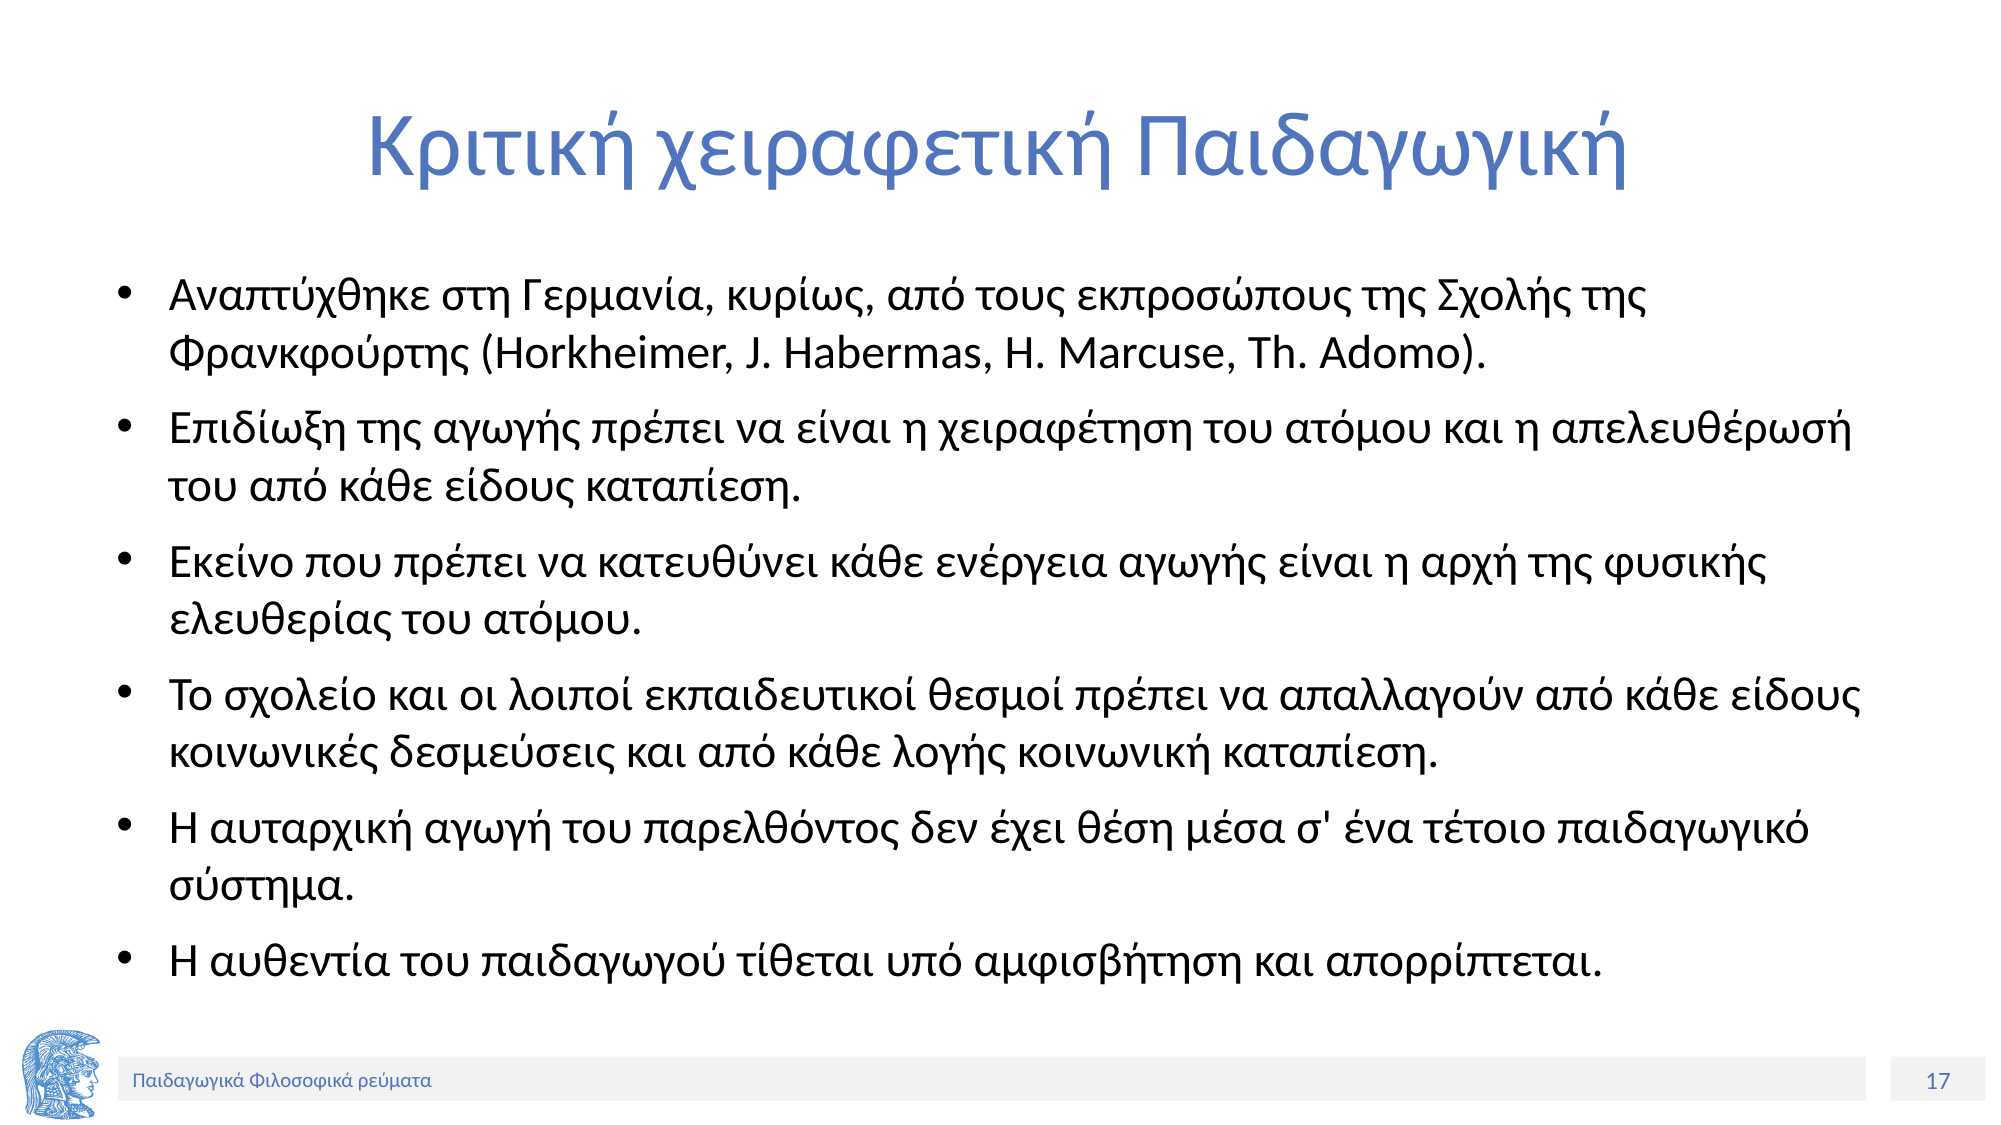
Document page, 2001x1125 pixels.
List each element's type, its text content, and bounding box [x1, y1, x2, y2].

picture [12, 1026, 108, 1120]
title Κριτική χειραφετική Παιδαγωγική [99, 45, 1900, 233]
list Αναπτύχθηκε στη Γερμανία, κυρίως, από τους εκπροσώπους της Σχολής της Φρανκφούρτης (Horkheimer, J. Habermas, Η. Marcuse, Th. Adomo). Επιδίωξη της αγωγής πρέπει να είναι η χειραφέτηση του ατόμου και η απελευθέρωσή του από κάθε είδους καταπίεση. Εκείνο που πρέπει να κατευθύνει κάθε ενέργεια αγωγής είναι η αρχή της φυσικής ελευθερίας του ατόμου. Το σχολείο και οι λοιποί εκπαιδευτικοί θεσμοί πρέπει να απαλλαγούν από κάθε είδους κοινωνικές δεσμεύσεις και από κάθε λογής κοινωνική καταπίεση. Η αυταρχική αγωγή του παρελθόντος δεν έχει θέση μέσα σ' ένα τέτοιο παιδαγωγικό σύστημα. Η αυθεντία του παιδαγωγού τίθεται υπό αμφισβήτηση και απορρίπτεται. [101, 255, 1902, 998]
